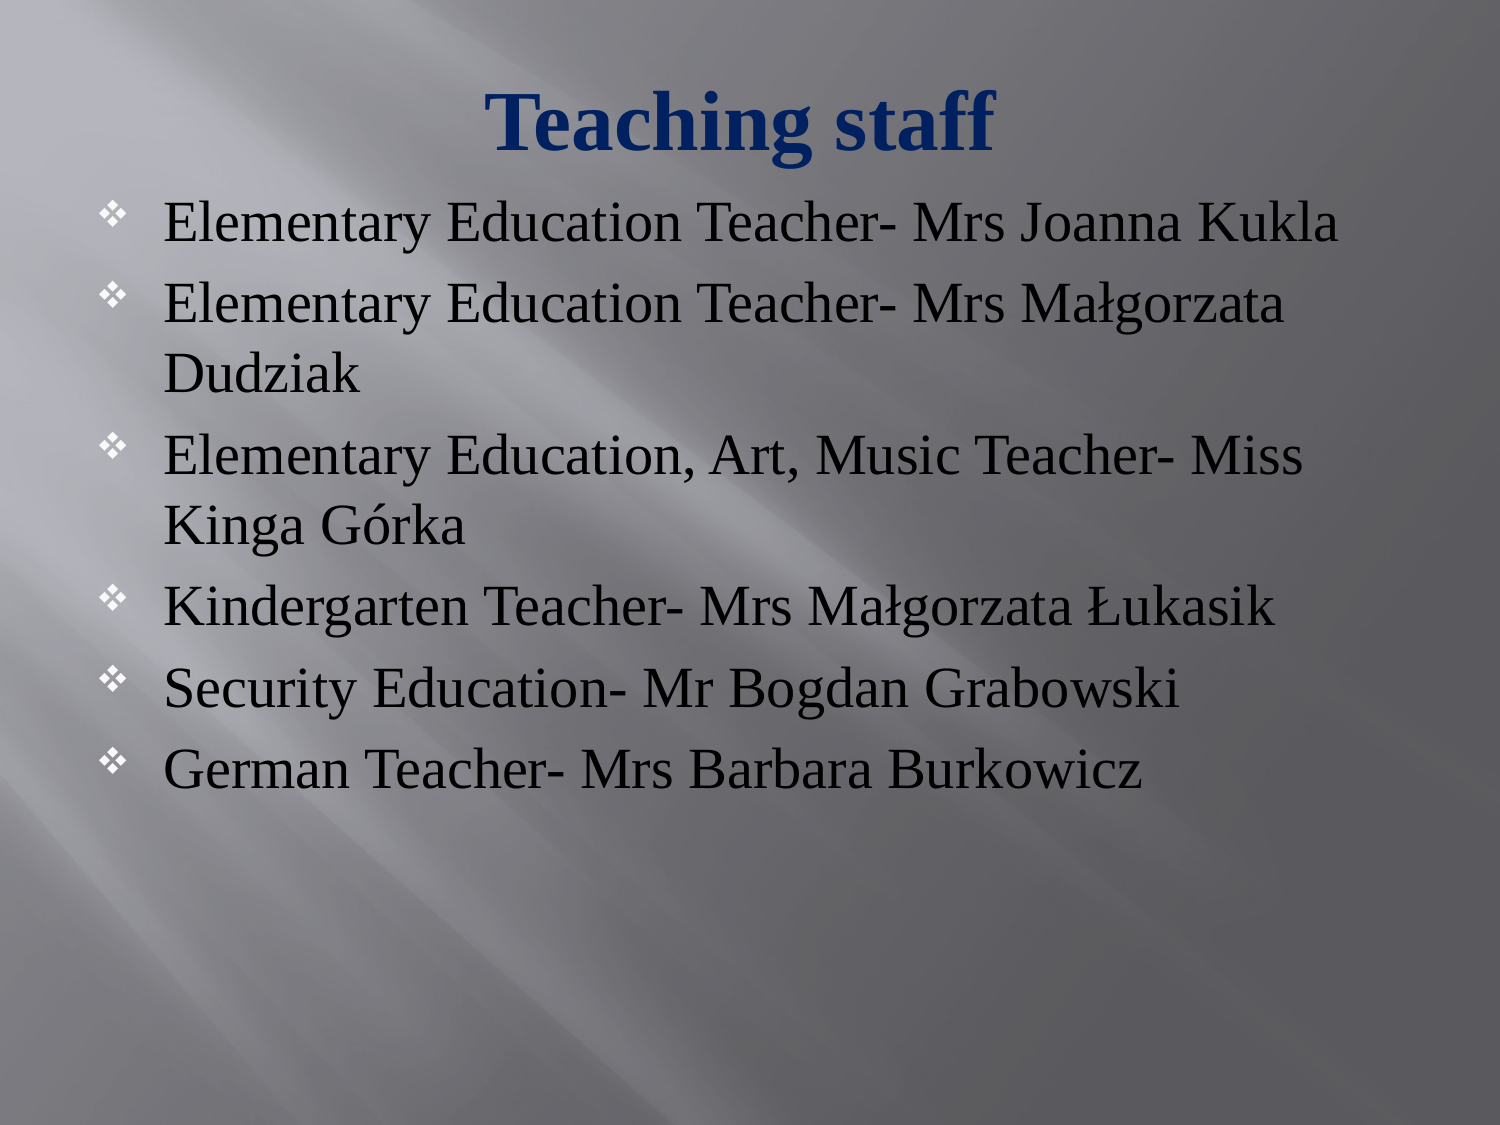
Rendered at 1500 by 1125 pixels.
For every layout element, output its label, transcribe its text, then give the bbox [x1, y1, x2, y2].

list Elementary Education Teacher- Mrs Joanna Kukla Elementary Education Teacher- Mrs Małgorzata Dudziak Elementary Education, Art, Music Teacher- Miss Kinga Górka Kindergarten Teacher- Mrs Małgorzata Łukasik Security Education- Mr Bogdan Grabowski German Teacher- Mrs Barbara Burkowicz [58, 175, 1454, 1032]
title Teaching staff [75, 45, 1407, 175]
